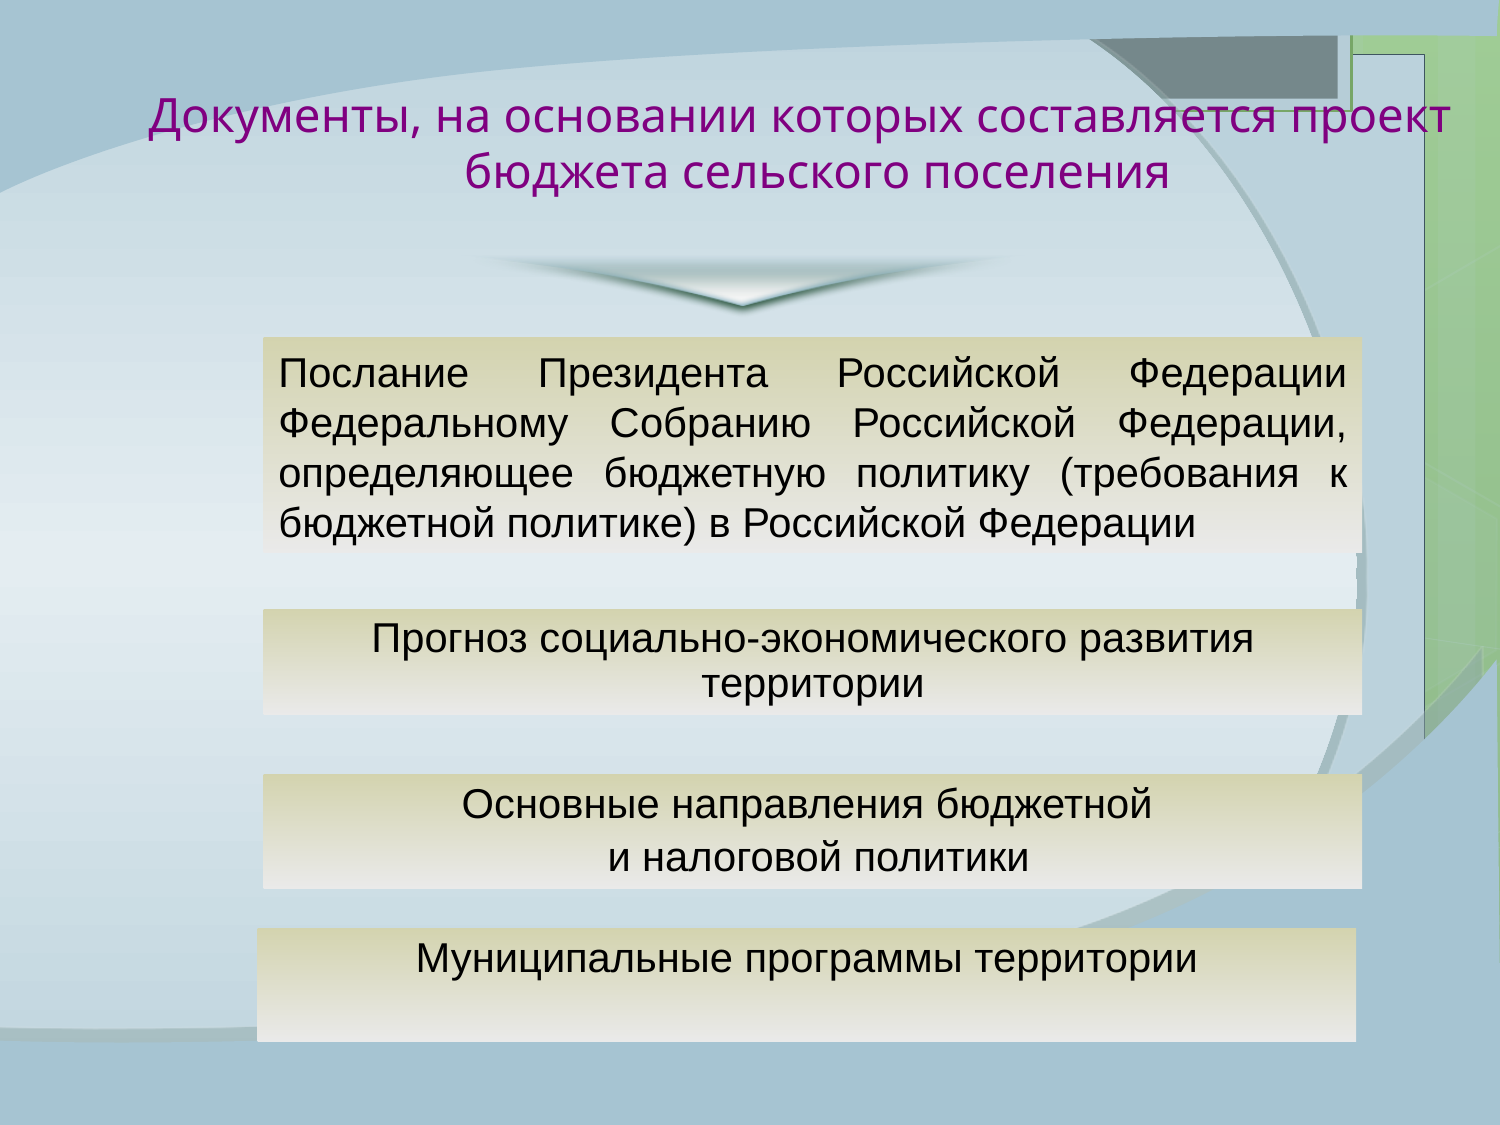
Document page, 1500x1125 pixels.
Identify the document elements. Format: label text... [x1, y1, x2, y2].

text_box Основные направления бюджетной и налоговой политики [263, 774, 1363, 889]
picture [461, 255, 1025, 319]
text_box Послание Президента Российской Федерации Федеральному Собранию Российской Федерации, определяющее бюджетную политику (требования к бюджетной политике) в Российской Федерации [263, 337, 1363, 553]
text_box Прогноз социально-экономического развития территории [263, 609, 1363, 715]
text_box Муниципальные программы территории [257, 928, 1357, 1042]
title Документы, на основании которых составляется проект бюджета сельского поселения [100, 74, 1500, 263]
